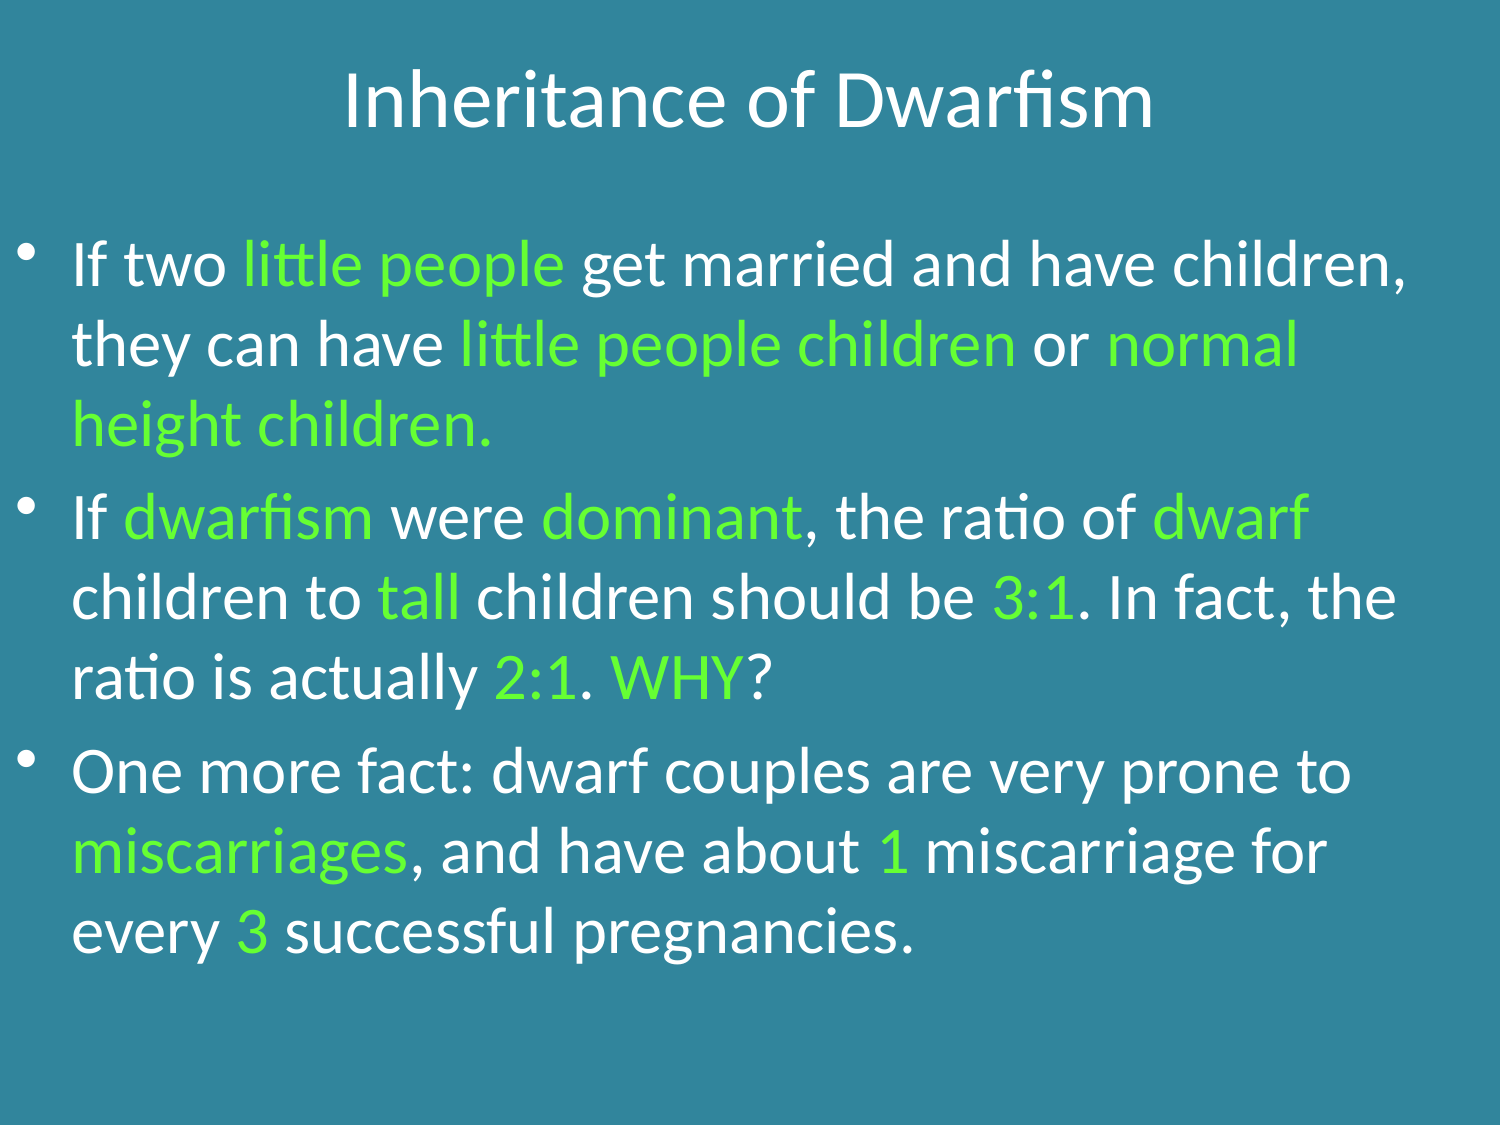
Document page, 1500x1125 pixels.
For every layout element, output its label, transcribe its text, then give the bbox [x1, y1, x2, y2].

list If two little people get married and have children, they can have little people children or normal height children. If dwarfism were dominant, the ratio of dwarf children to tall children should be 3:1. In fact, the ratio is actually 2:1. WHY? One more fact: dwarf couples are very prone to miscarriages, and have about 1 miscarriage for every 3 successful pregnancies. [0, 212, 1500, 1125]
title Inheritance of Dwarfism [0, 0, 1500, 188]
